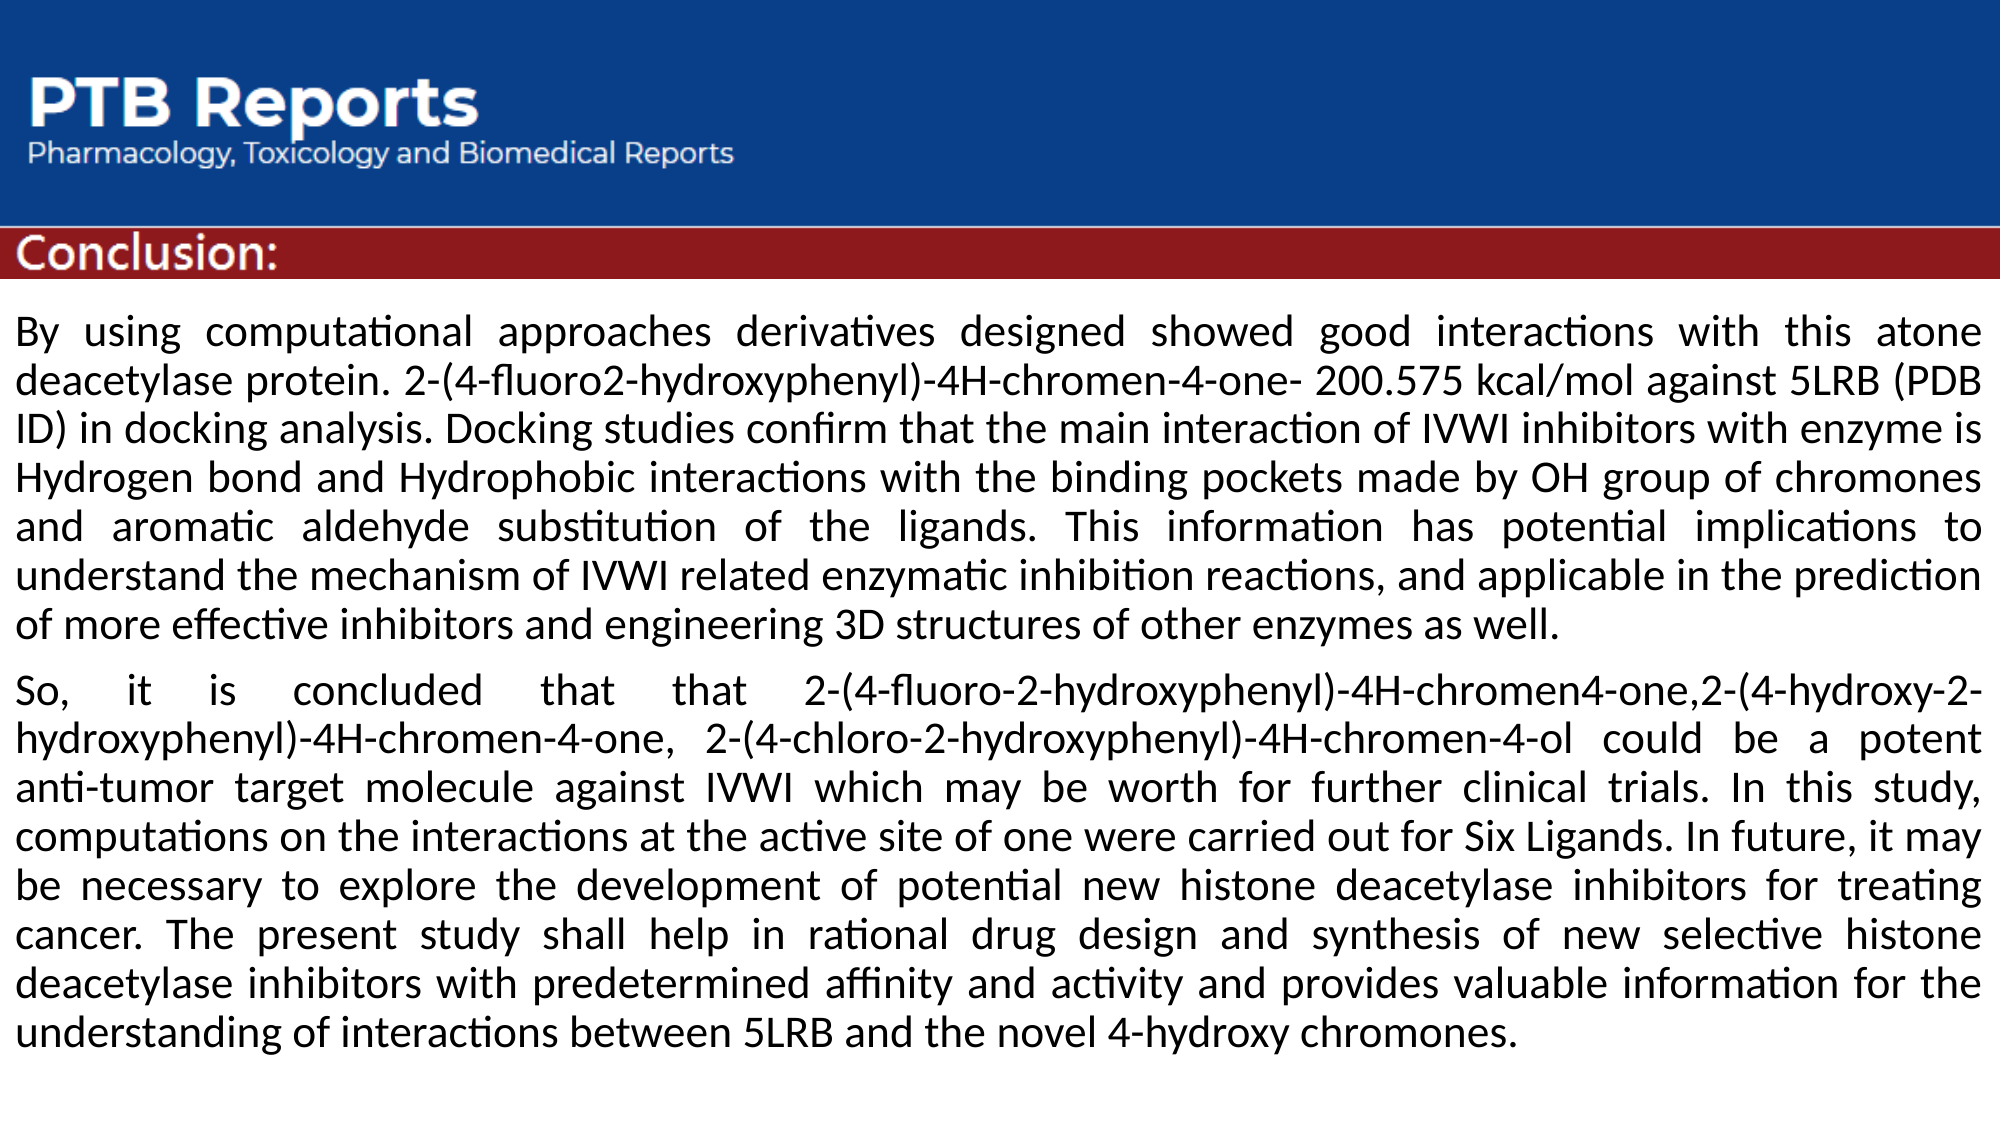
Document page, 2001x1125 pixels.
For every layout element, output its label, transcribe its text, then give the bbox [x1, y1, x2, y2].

list By using computational approaches derivatives designed showed good interactions with this atone deacetylase protein. 2-(4-fluoro2-hydroxyphenyl)-4H-chromen-4-one- 200.575 kcal/mol against 5LRB (PDB ID) in docking analysis. Docking studies confirm that the main interaction of IVWI inhibitors with enzyme is Hydrogen bond and Hydrophobic interactions with the binding pockets made by OH group of chromones and aromatic aldehyde substitution of the ligands. This information has potential implications to understand the mechanism of IVWI related enzymatic inhibition reactions, and applicable in the prediction of more effective inhibitors and engineering 3D structures of other enzymes as well. So, it is concluded that that 2-(4-fluoro-2-hydroxyphenyl)-4H-chromen4-one,2-(4-hydroxy-2-hydroxyphenyl)-4H-chromen-4-one, 2-(4-chloro-2-hydroxyphenyl)-4H-chromen-4-ol could be a potent anti-tumor target molecule against IVWI which may be worth for further clinical trials. In this study, computations on the interactions at the active site of one were carried out for Six Ligands. In future, it may be necessary to explore the development of potential new histone deacetylase inhibitors for treating cancer. The present study shall help in rational drug design and synthesis of new selective histone deacetylase inhibitors with predetermined affinity and activity and provides valuable information for the understanding of interactions between 5LRB and the novel 4-hydroxy chromones. [0, 299, 2000, 1107]
picture [0, 0, 2000, 279]
